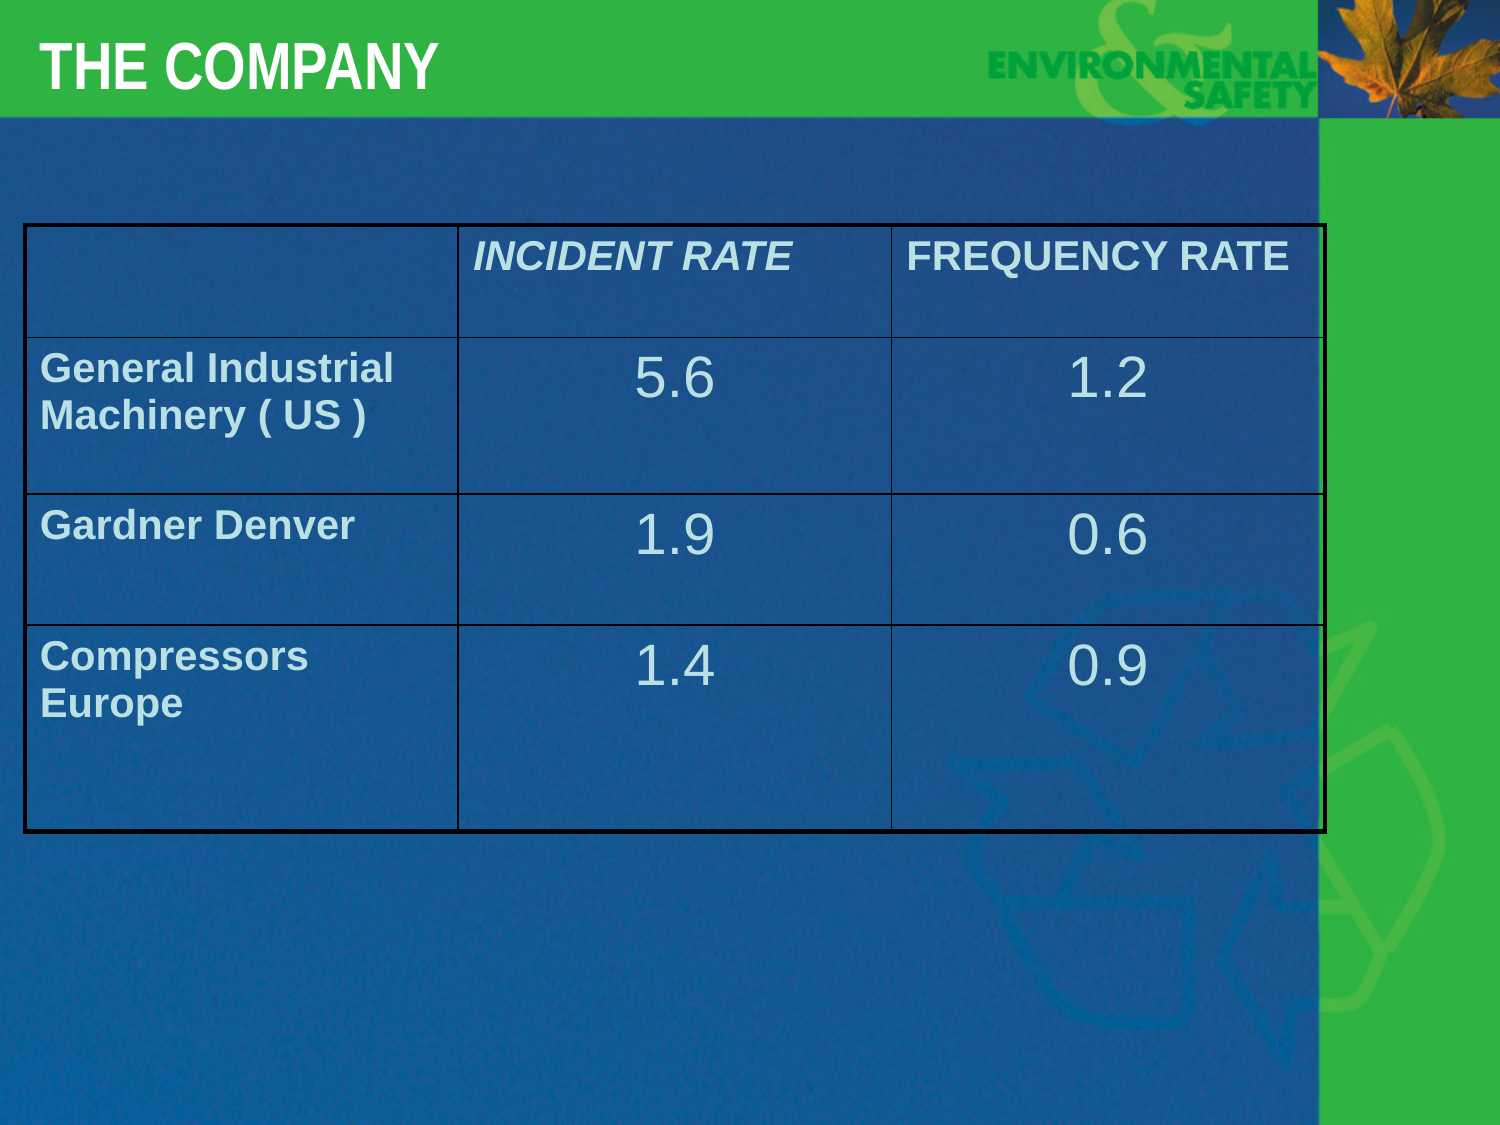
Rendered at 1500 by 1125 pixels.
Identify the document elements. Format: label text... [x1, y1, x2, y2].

table_header FREQUENCY RATE [892, 227, 1323, 337]
table_cell 5.6 [459, 338, 891, 493]
table_cell 1.9 [459, 495, 891, 624]
table_cell Gardner Denver [27, 495, 457, 624]
table_header INCIDENT RATE [459, 227, 891, 337]
table_cell 0.9 [892, 626, 1323, 829]
text_box [20, 774, 1296, 850]
table_cell General Industrial Machinery ( US ) [27, 338, 457, 493]
table_header [27, 227, 457, 337]
picture [0, 0, 1500, 1125]
table_cell 0.6 [892, 495, 1323, 624]
title THE COMPANY [24, 12, 976, 113]
table_cell 1.2 [892, 338, 1323, 493]
table_cell 1.4 [459, 626, 891, 829]
table_cell Compressors Europe [27, 626, 457, 829]
